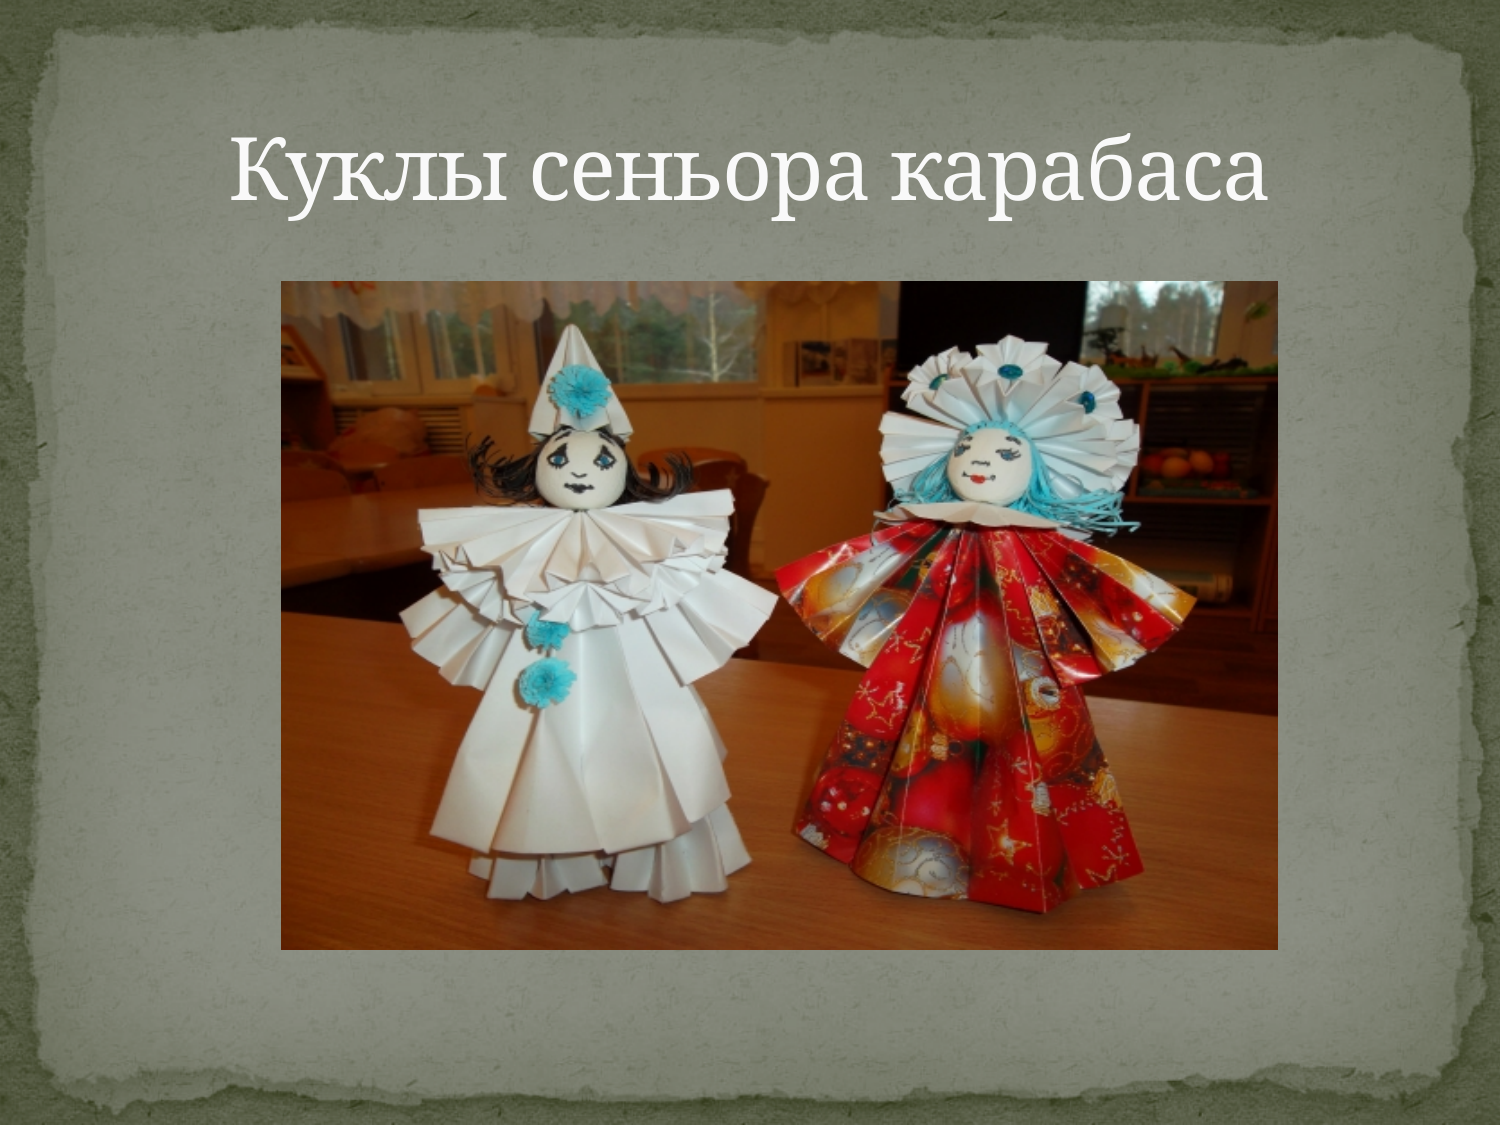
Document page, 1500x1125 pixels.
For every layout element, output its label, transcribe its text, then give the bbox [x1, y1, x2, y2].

title Куклы сеньора карабаса [74, 24, 1425, 225]
picture [281, 281, 1278, 950]
